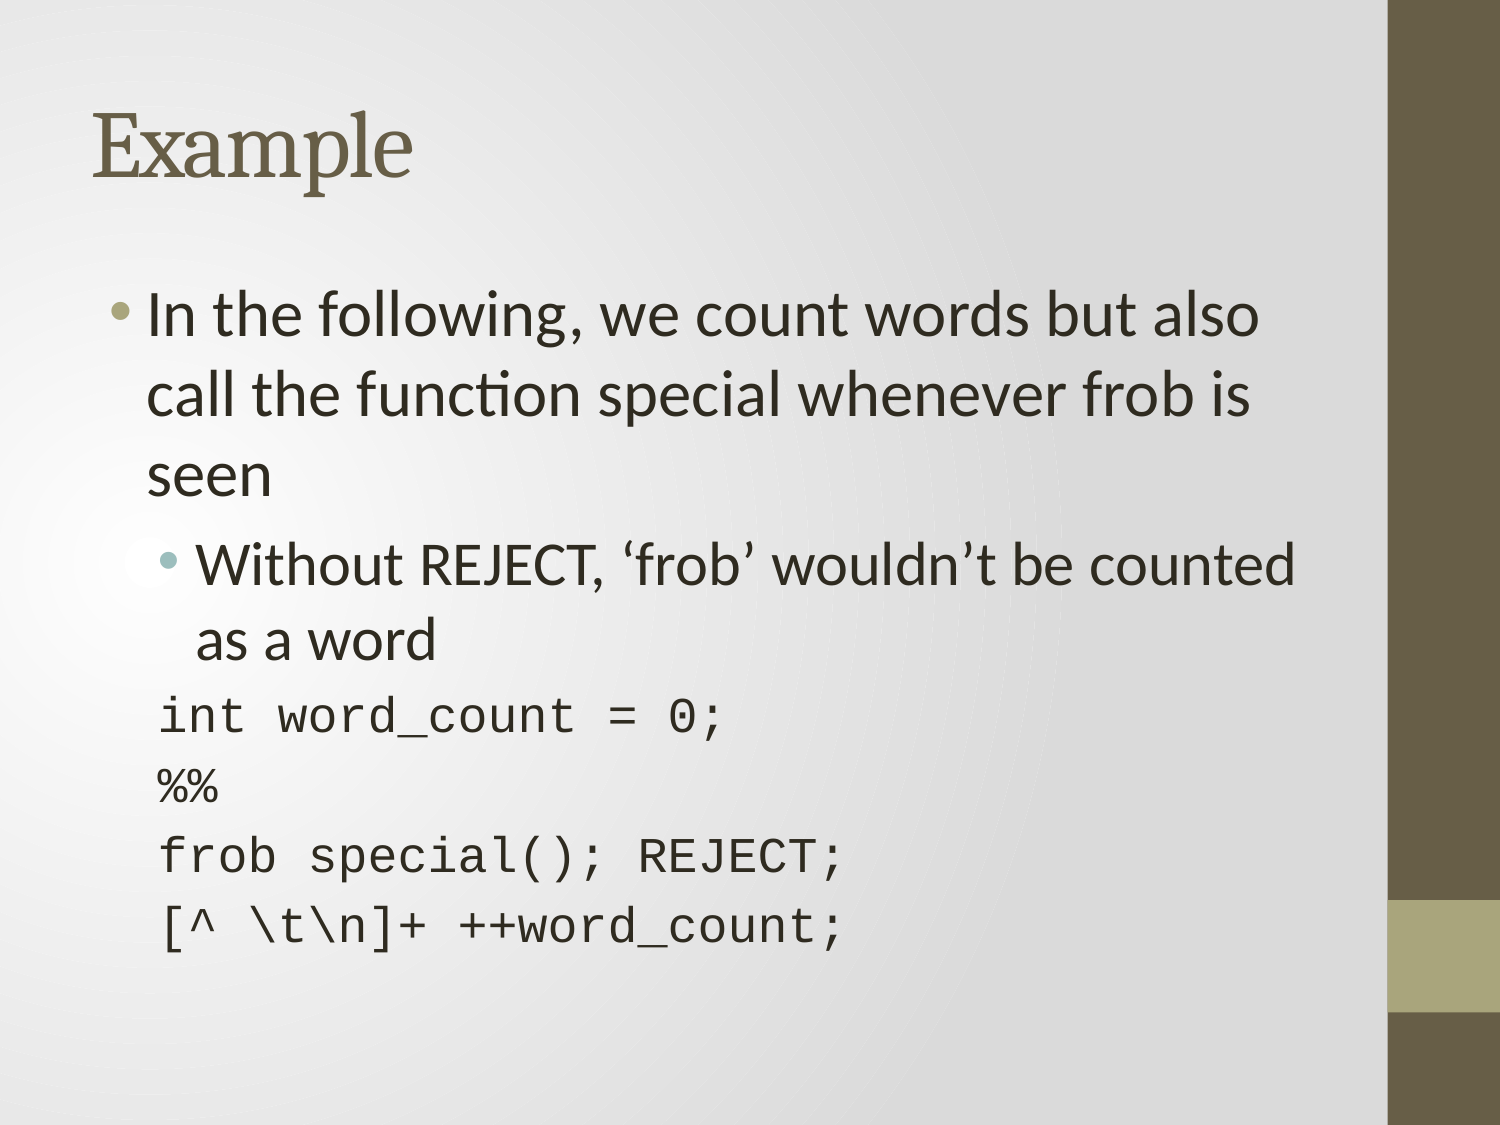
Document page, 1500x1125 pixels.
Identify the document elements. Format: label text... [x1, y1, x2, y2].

title Example [75, 45, 1325, 233]
list In the following, we count words but also call the function special whenever frob is seen Without REJECT, ‘frob’ wouldn’t be counted as a word int word_count = 0; %% frob special(); REJECT; [^ \t\n]+ ++word_count; [75, 262, 1325, 1050]
